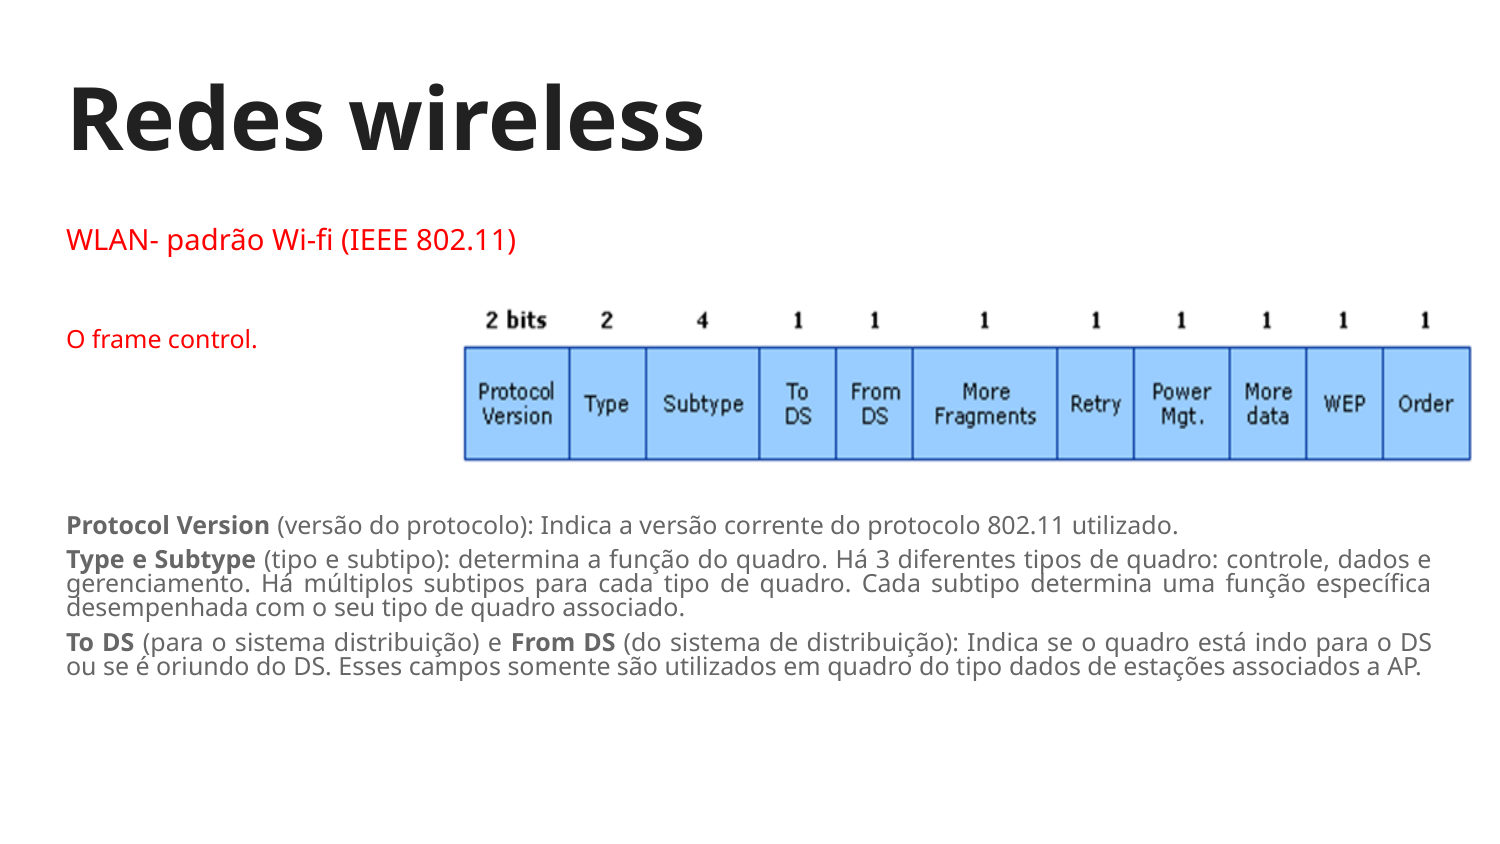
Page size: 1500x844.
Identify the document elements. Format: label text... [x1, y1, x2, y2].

list WLAN- padrão Wi-fi (IEEE 802.11) O frame control. Protocol Version (versão do protocolo): Indica a versão corrente do protocolo 802.11 utilizado. Type e Subtype (tipo e subtipo): determina a função do quadro. Há 3 diferentes tipos de quadro: controle, dados e gerenciamento. Há múltiplos subtipos para cada tipo de quadro. Cada subtipo determina uma função específica desempenhada com o seu tipo de quadro associado. To DS (para o sistema distribuição) e From DS (do sistema de distribuição): Indica se o quadro está indo para o DS ou se é oriundo do DS. Esses campos somente são utilizados em quadro do tipo dados de estações associados a AP. [51, 201, 1449, 800]
title Redes wireless [51, 48, 1449, 180]
picture [459, 306, 1478, 467]
